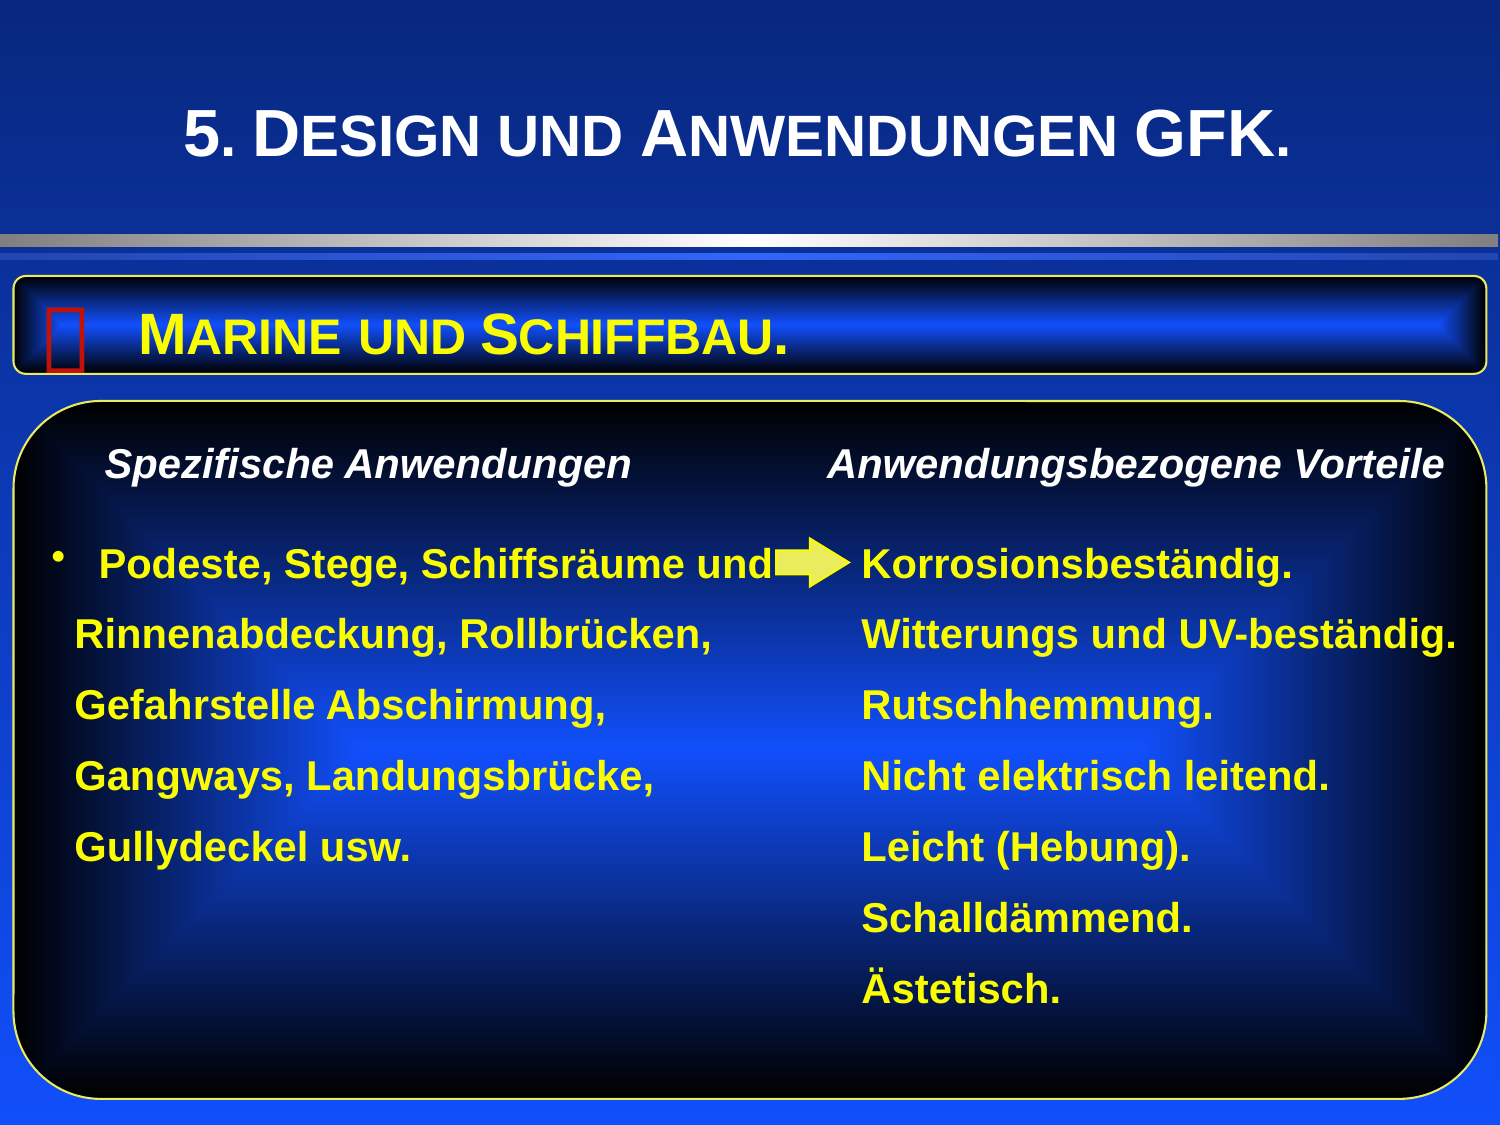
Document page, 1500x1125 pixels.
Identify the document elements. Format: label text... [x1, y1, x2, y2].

text_box  [24, 274, 114, 399]
text_box Podeste, Stege, Schiffsräume und Rinnenabdeckung, Rollbrücken, Gefahrstelle Abschirmung, Gangways, Landungsbrücke, Gullydeckel usw. [36, 529, 801, 878]
text_box MARINE UND SCHIFFBAU. [123, 289, 806, 374]
text_box [13, 400, 1487, 1099]
text_box Spezifische Anwendungen [0, 429, 726, 494]
text_box [114, 275, 1487, 374]
text_box [776, 538, 849, 587]
text_box [13, 276, 24, 374]
text_box 5. DESIGN UND ANWENDUNGEN GFK. [0, 66, 1476, 177]
text_box Korrosionsbeständig. Witterungs und UV-beständig. Rutschhemmung. Nicht elektrisch leitend. Leicht (Hebung). Schalldämmend. Ästetisch. [846, 529, 1489, 1019]
text_box Anwendungsbezogene Vorteile [784, 429, 1489, 494]
